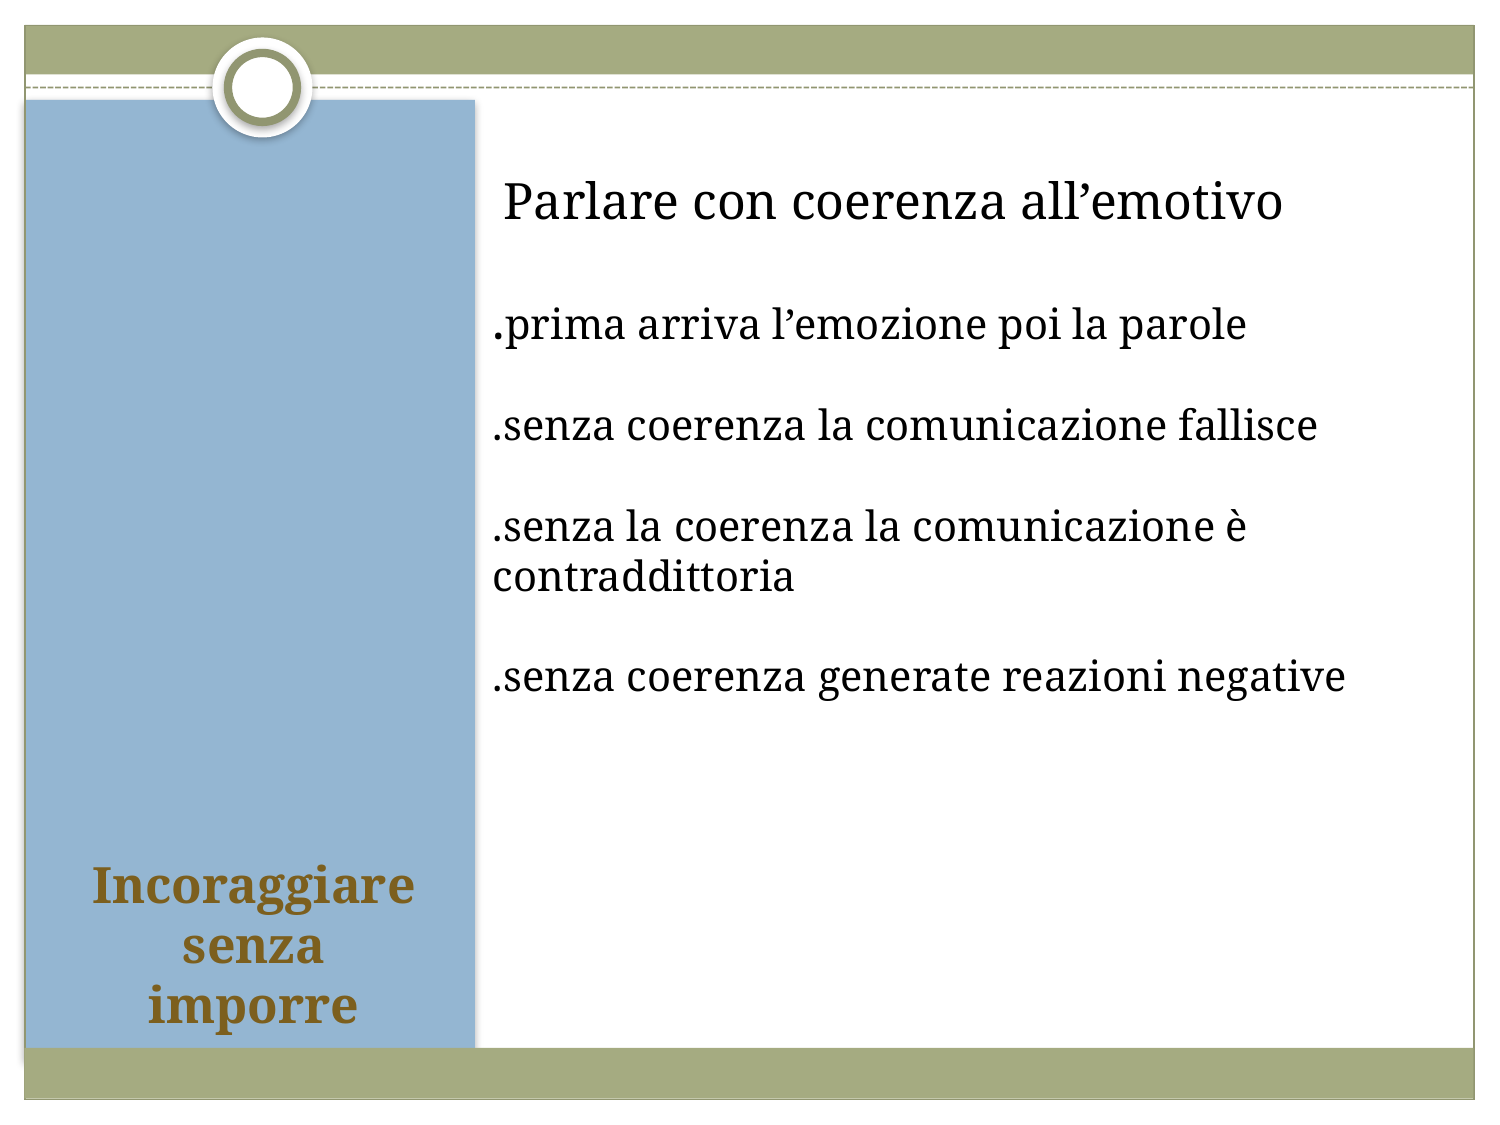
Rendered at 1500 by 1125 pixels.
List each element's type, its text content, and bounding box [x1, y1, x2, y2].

title Incoraggiare senza imporre [29, 846, 479, 932]
text_box Parlare con coerenza all’emotivo .prima arriva l’emozione poi la parole .senza coerenza la comunicazione fallisce .senza la coerenza la comunicazione è contraddittoria .senza coerenza generate reazioni negative [478, 101, 1471, 927]
